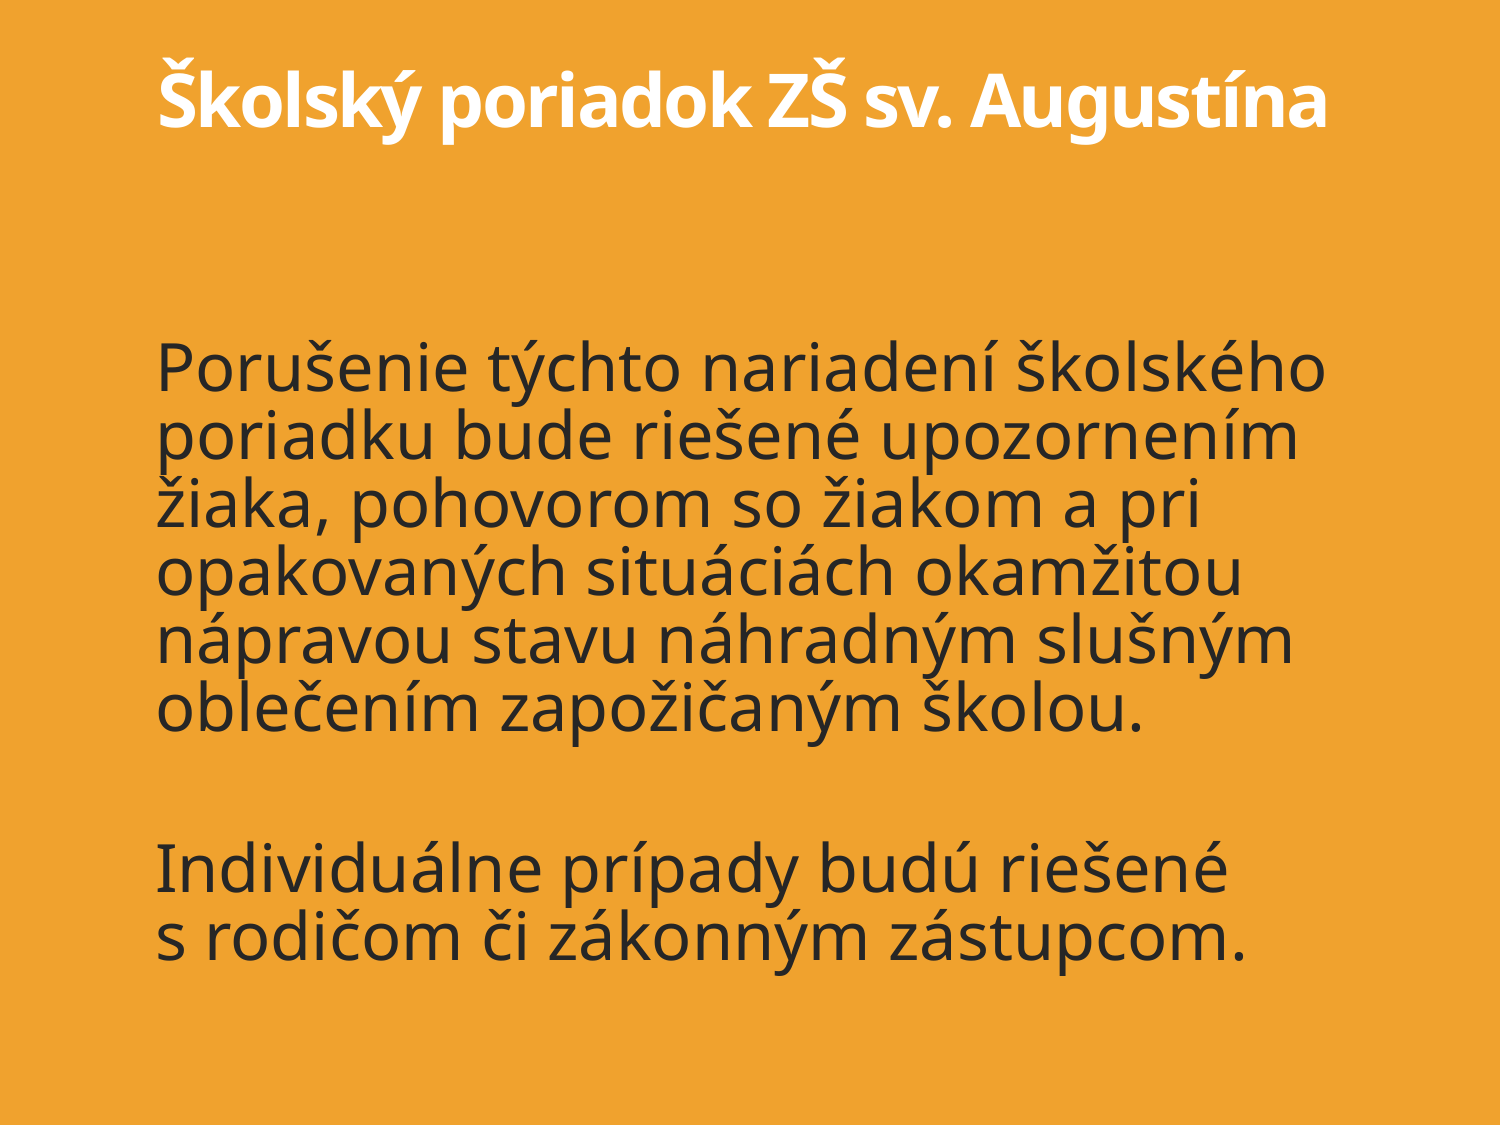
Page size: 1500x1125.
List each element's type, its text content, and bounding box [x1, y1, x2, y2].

subtitle Porušenie týchto nariadení školského poriadku bude riešené upozornením žiaka, pohovorom so žiakom a pri opakovaných situáciách okamžitou nápravou stavu náhradným slušným oblečením zapožičaným školou. Individuálne prípady budú riešené s rodičom či zákonným zástupcom. [64, 160, 1388, 1083]
title Školský poriadok ZŠ sv. Augustína [142, 19, 1483, 197]
